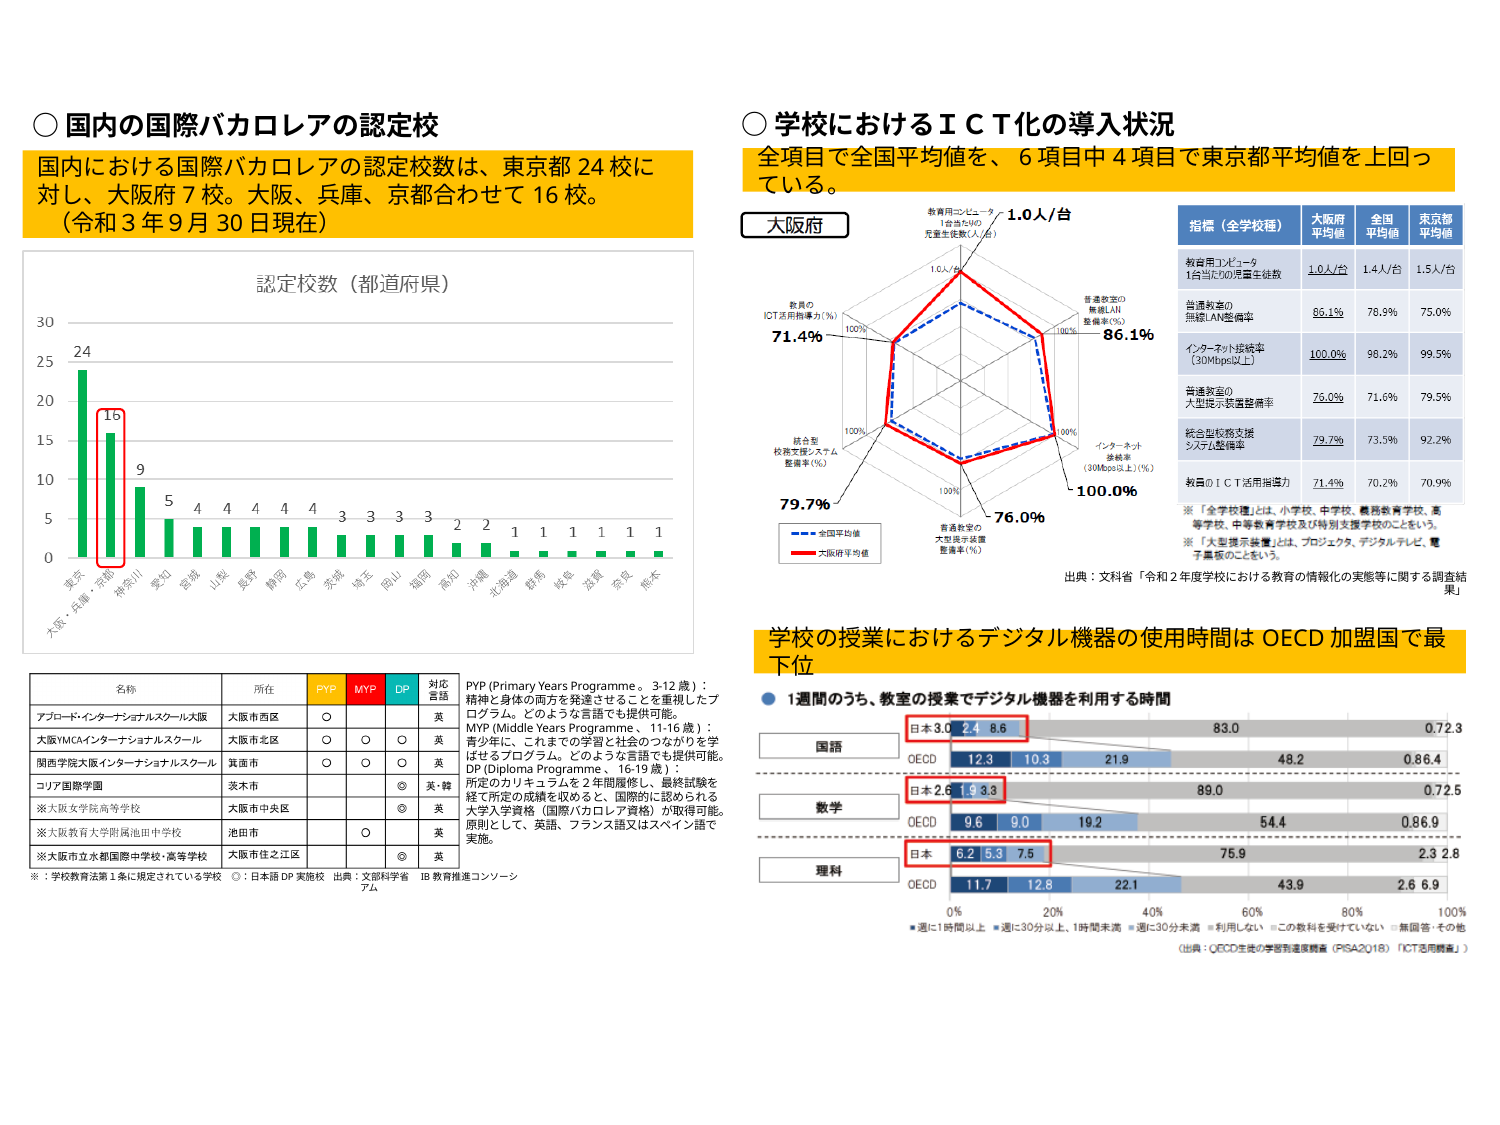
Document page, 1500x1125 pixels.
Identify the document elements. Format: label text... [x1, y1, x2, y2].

text_box PYP (Primary Years Programme。3-12歳)： 精神と身体の両方を発達させることを重視したプログラム。どのような言語でも提供可能。 MYP (Middle Years Programme、11-16歳)： 青少年に、これまでの学習と社会のつながりを学ばせるプログラム。どのような言語でも提供可能。 DP (Diploma Programme、16-19歳)： 所定のカリキュラムを２年間履修し、最終試験を経て所定の成績を収めると、国際的に認められる大学入学資格（国際バカロレア資格）が取得可能。原則として、英語、フランス語又はスペイン語で実施。 [460, 671, 724, 854]
picture [1176, 203, 1466, 566]
text_box ※：学校教育法第１条に規定されている学校 ◎：日本語DP実施校 [15, 863, 318, 891]
text_box ○国内の国際バカロレアの認定校 [17, 101, 707, 149]
picture [736, 202, 1158, 569]
picture [22, 250, 694, 654]
text_box 国内における国際バカロレアの認定校数は、東京都24校に対し、大阪府7校。大阪、兵庫、京都合わせて16校。 （令和３年９月30日現在） [22, 149, 694, 239]
text_box 出典：文科省「令和２年度学校における教育の情報化の実態等に関する調査結果」 [1034, 562, 1482, 605]
picture [29, 673, 460, 869]
text_box 学校の授業におけるデジタル機器の使用時間はOECD加盟国で最下位 [753, 629, 1467, 674]
text_box 出典：文部科学省 IB教育推進コンソーシアム [318, 863, 539, 902]
text_box ○学校におけるＩＣＴ化の導入状況 [726, 95, 1359, 147]
text_box 全項目で全国平均値を、6項目中4項目で東京都平均値を上回っている。 [742, 147, 1456, 193]
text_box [752, 686, 1475, 959]
